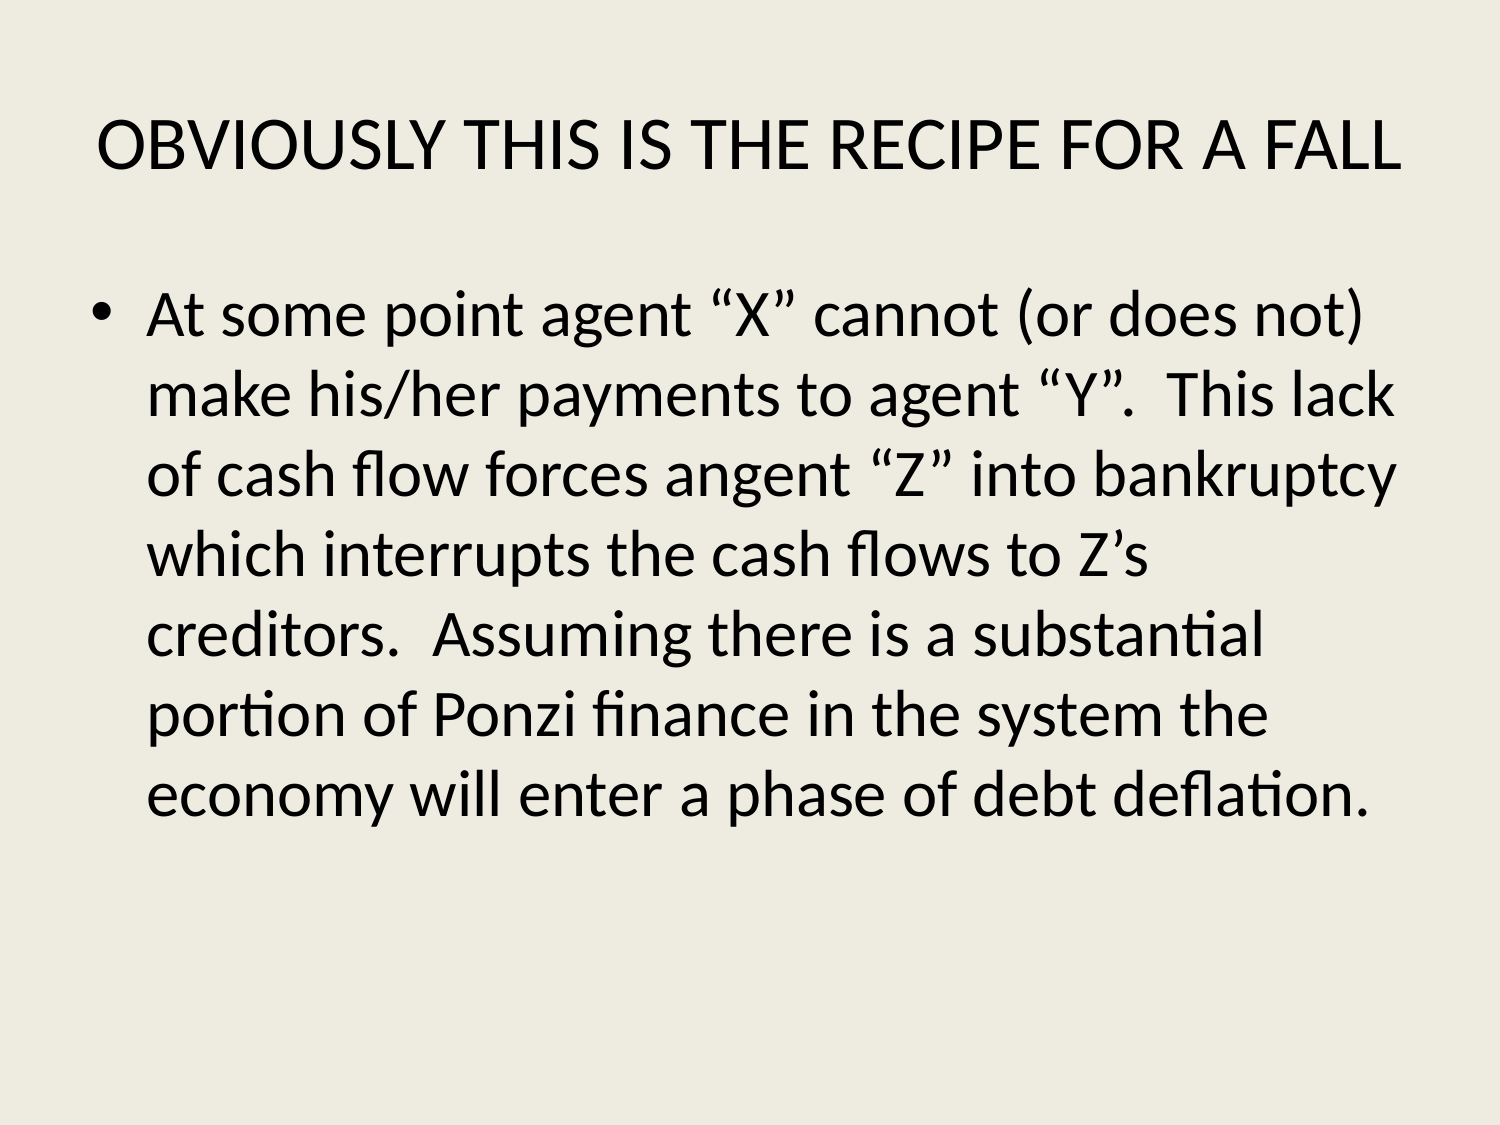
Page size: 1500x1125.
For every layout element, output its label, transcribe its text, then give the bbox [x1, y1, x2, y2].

title OBVIOUSLY THIS IS THE RECIPE FOR A FALL [75, 45, 1425, 233]
list At some point agent “X” cannot (or does not) make his/her payments to agent “Y”. This lack of cash flow forces angent “Z” into bankruptcy which interrupts the cash flows to Z’s creditors. Assuming there is a substantial portion of Ponzi finance in the system the economy will enter a phase of debt deflation. [75, 262, 1425, 1005]
